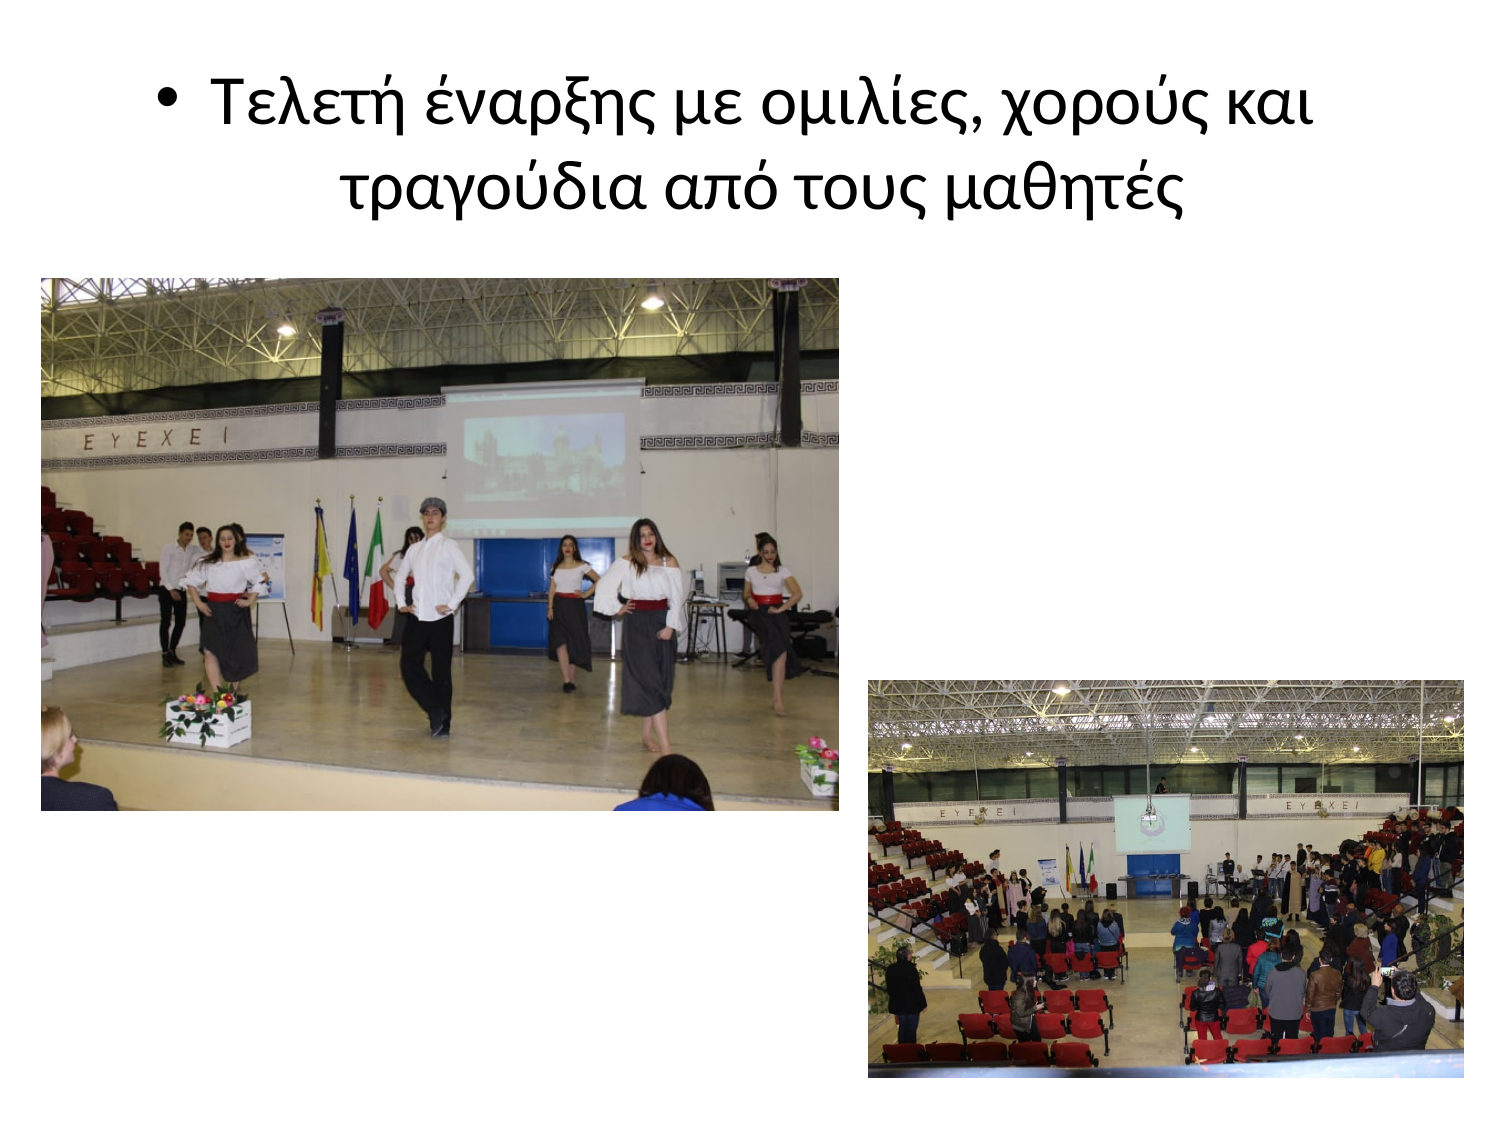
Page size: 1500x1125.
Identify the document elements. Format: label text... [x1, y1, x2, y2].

picture [867, 680, 1465, 1078]
picture [40, 278, 839, 811]
title Τελετή έναρξης με ομιλίες, χορούς και τραγούδια από τους μαθητές [75, 45, 1425, 233]
